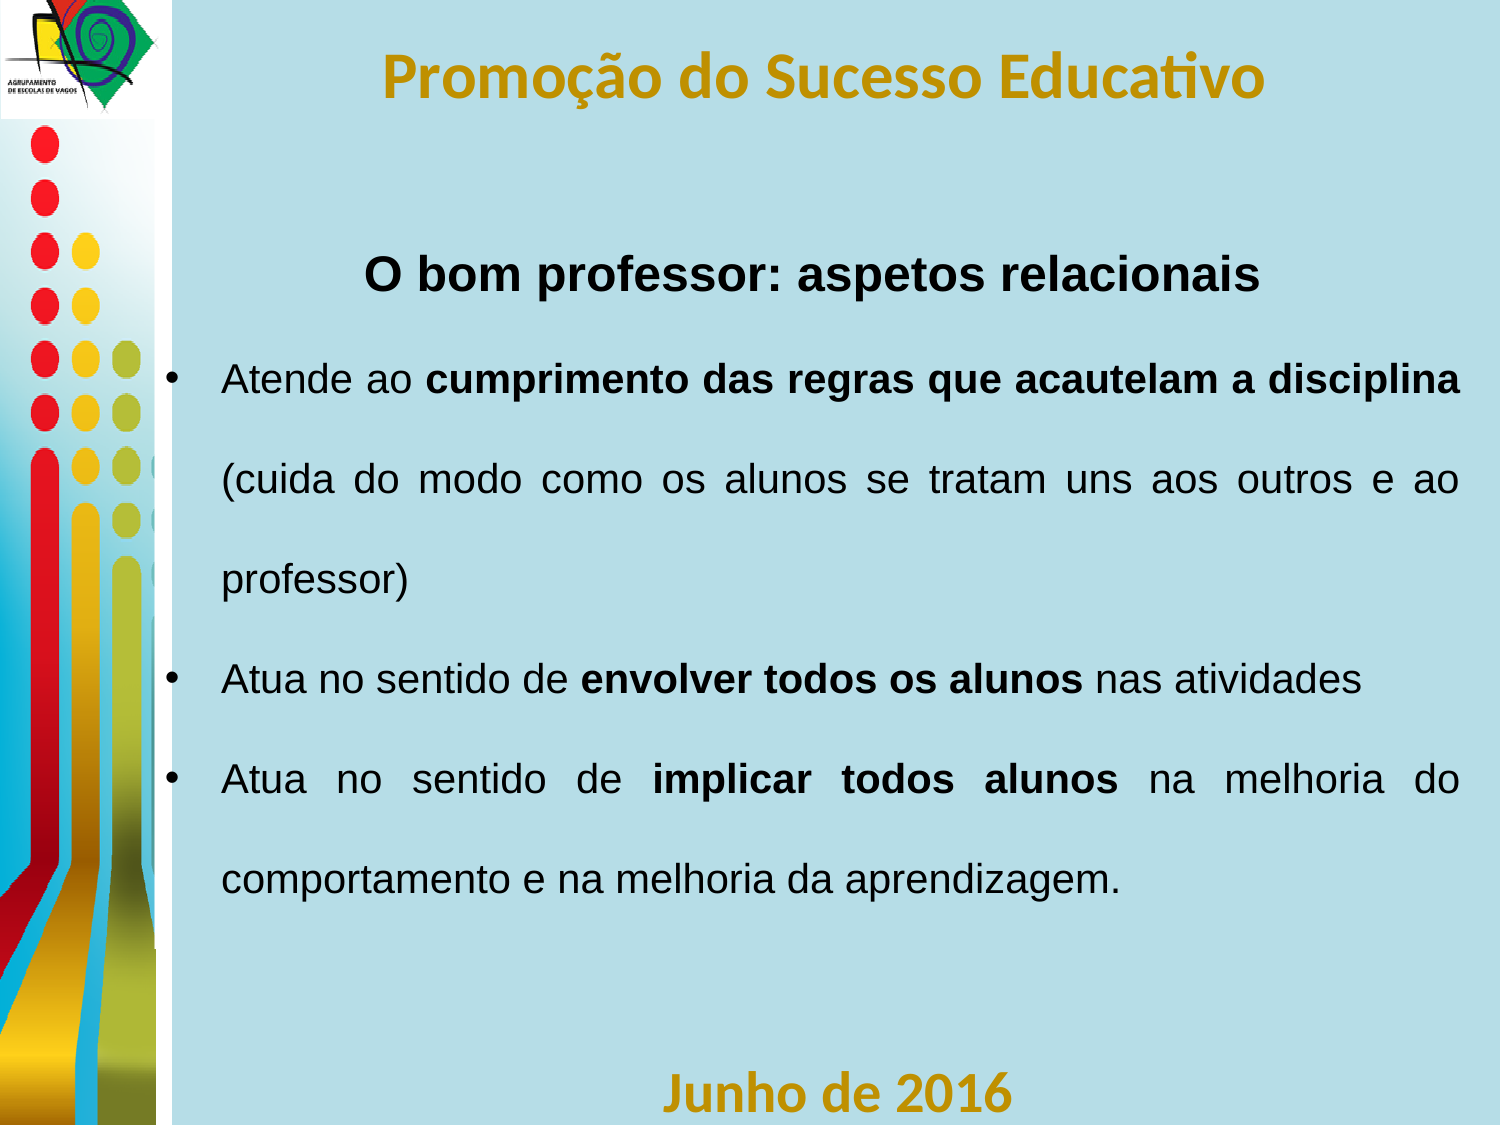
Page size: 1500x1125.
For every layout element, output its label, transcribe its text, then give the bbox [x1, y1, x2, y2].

title Promoção do Sucesso Educativo [176, 19, 1500, 126]
text_box Junho de 2016 [176, 1046, 1500, 1125]
text_box O bom professor: aspetos relacionais Atende ao cumprimento das regras que acautelam a disciplina (cuida do modo como os alunos se tratam uns aos outros e ao professor) Atua no sentido de envolver todos os alunos nas atividades Atua no sentido de implicar todos alunos na melhoria do comportamento e na melhoria da aprendizagem. [176, 144, 1476, 910]
picture [0, 0, 172, 1125]
